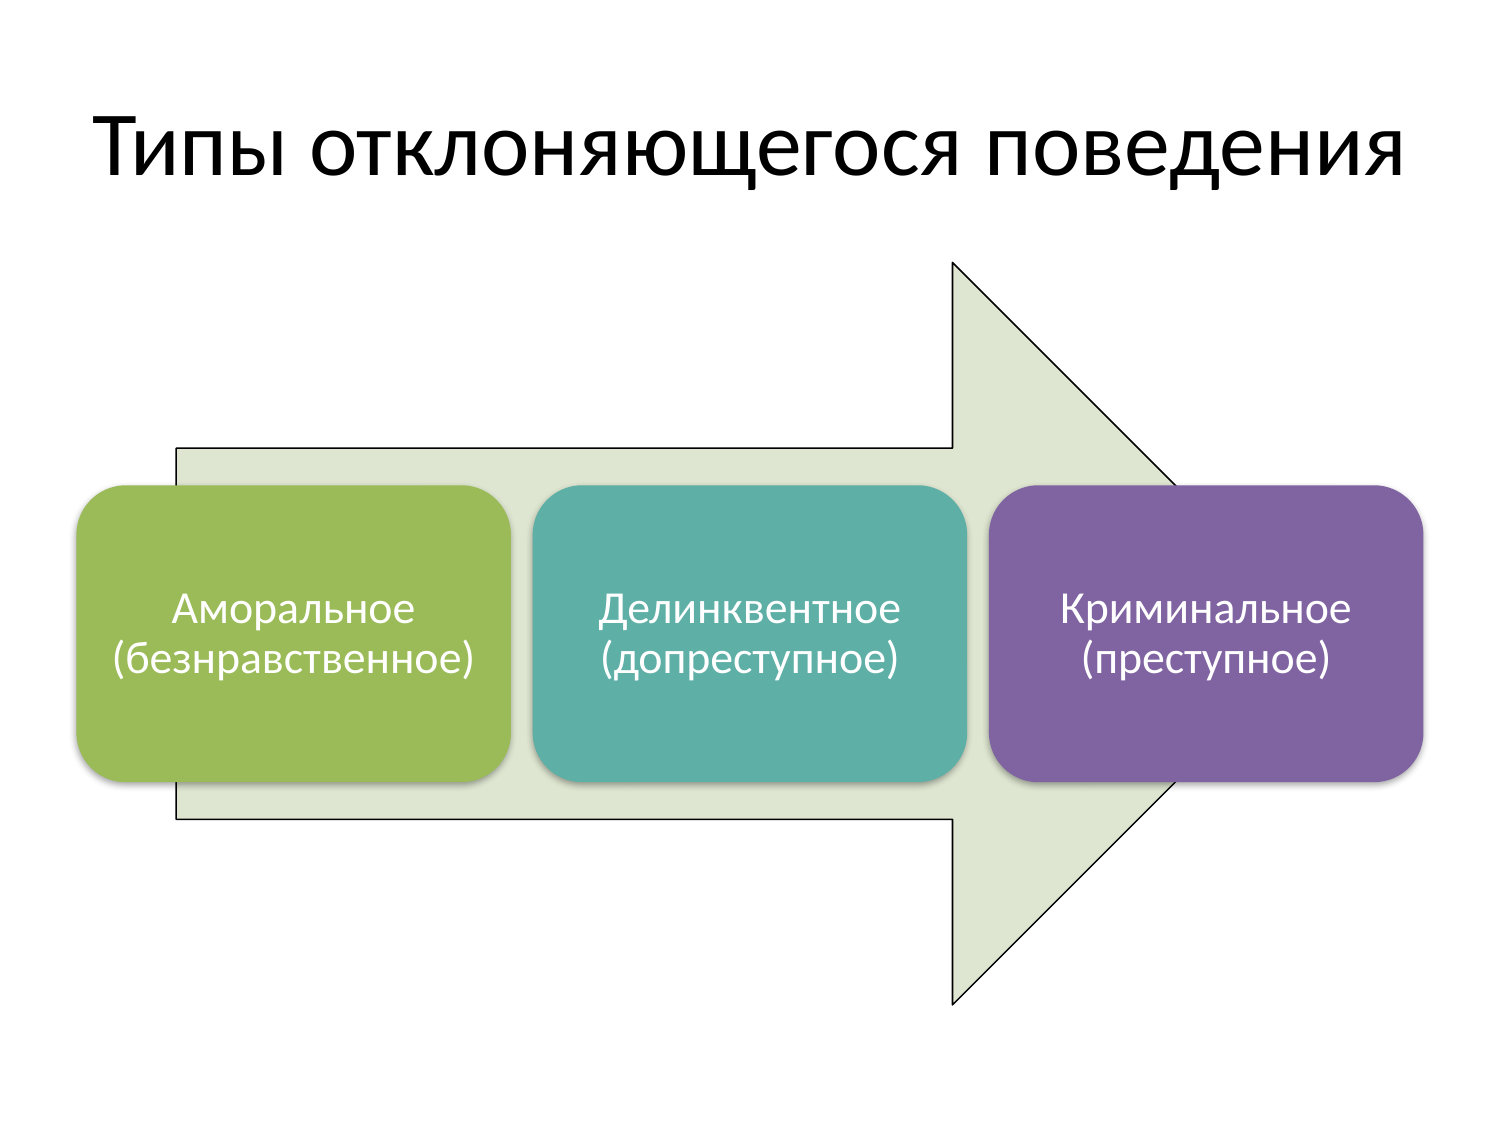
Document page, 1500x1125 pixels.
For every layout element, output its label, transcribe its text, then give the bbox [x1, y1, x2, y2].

title Типы отклоняющегося поведения [75, 45, 1425, 233]
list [74, 262, 1426, 1006]
